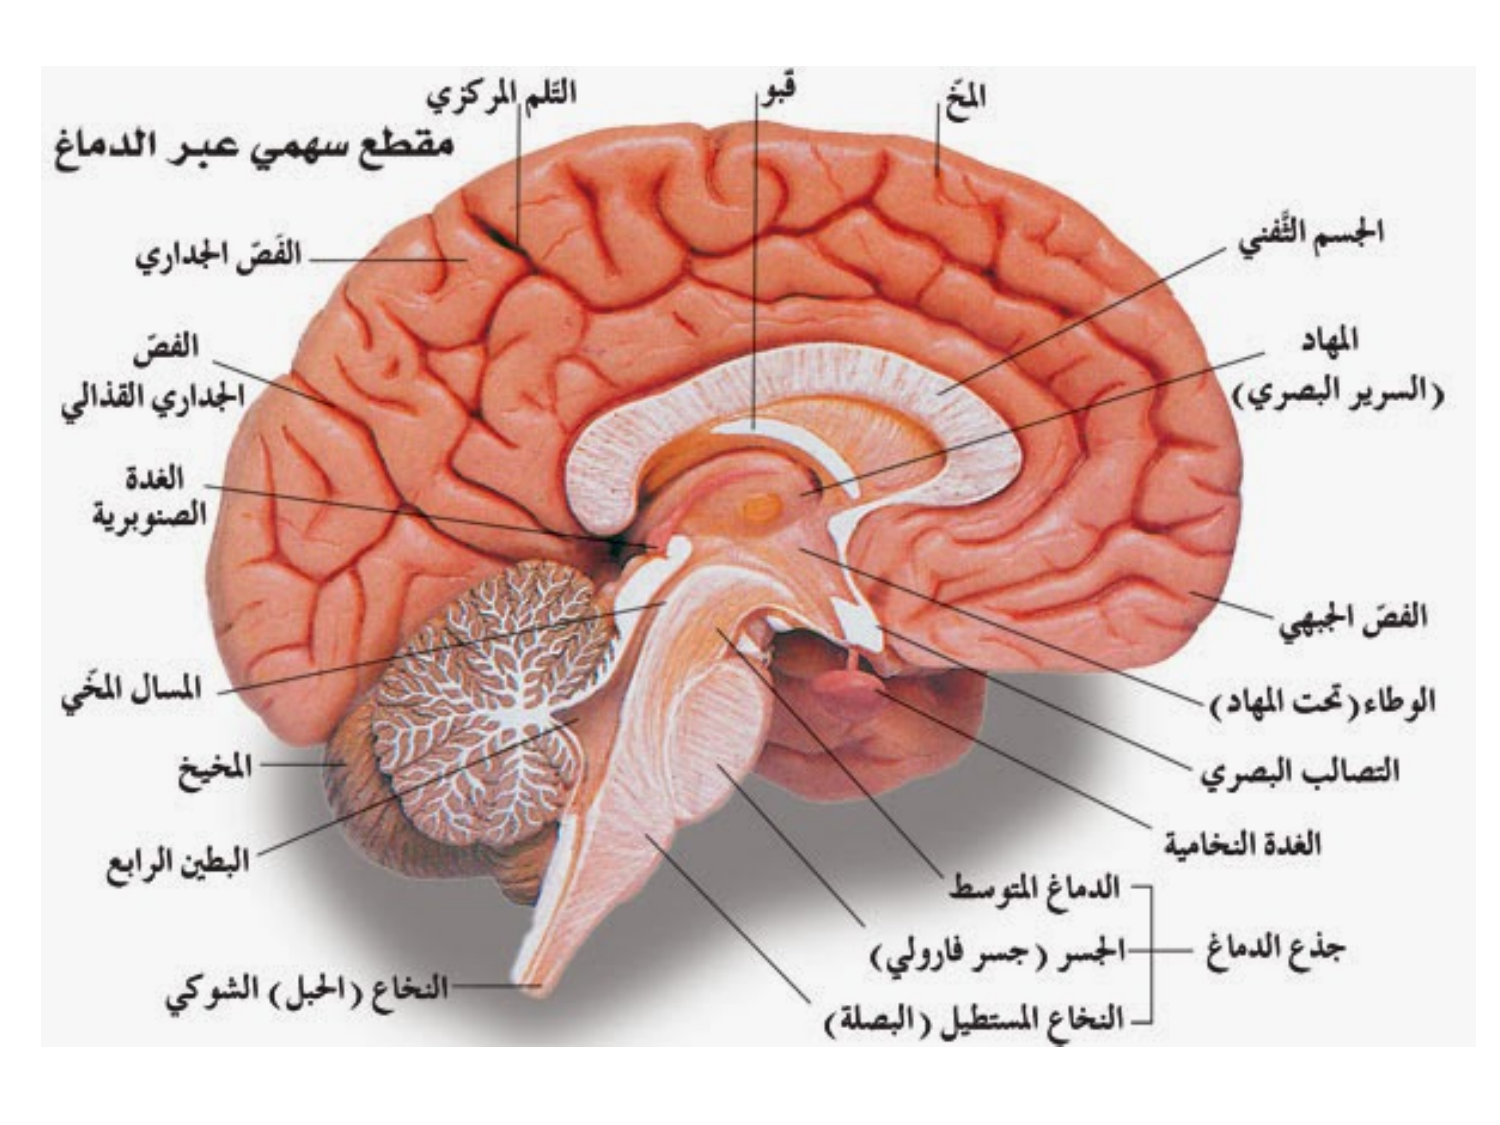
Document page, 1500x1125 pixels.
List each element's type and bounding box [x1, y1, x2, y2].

picture [41, 66, 1477, 1047]
